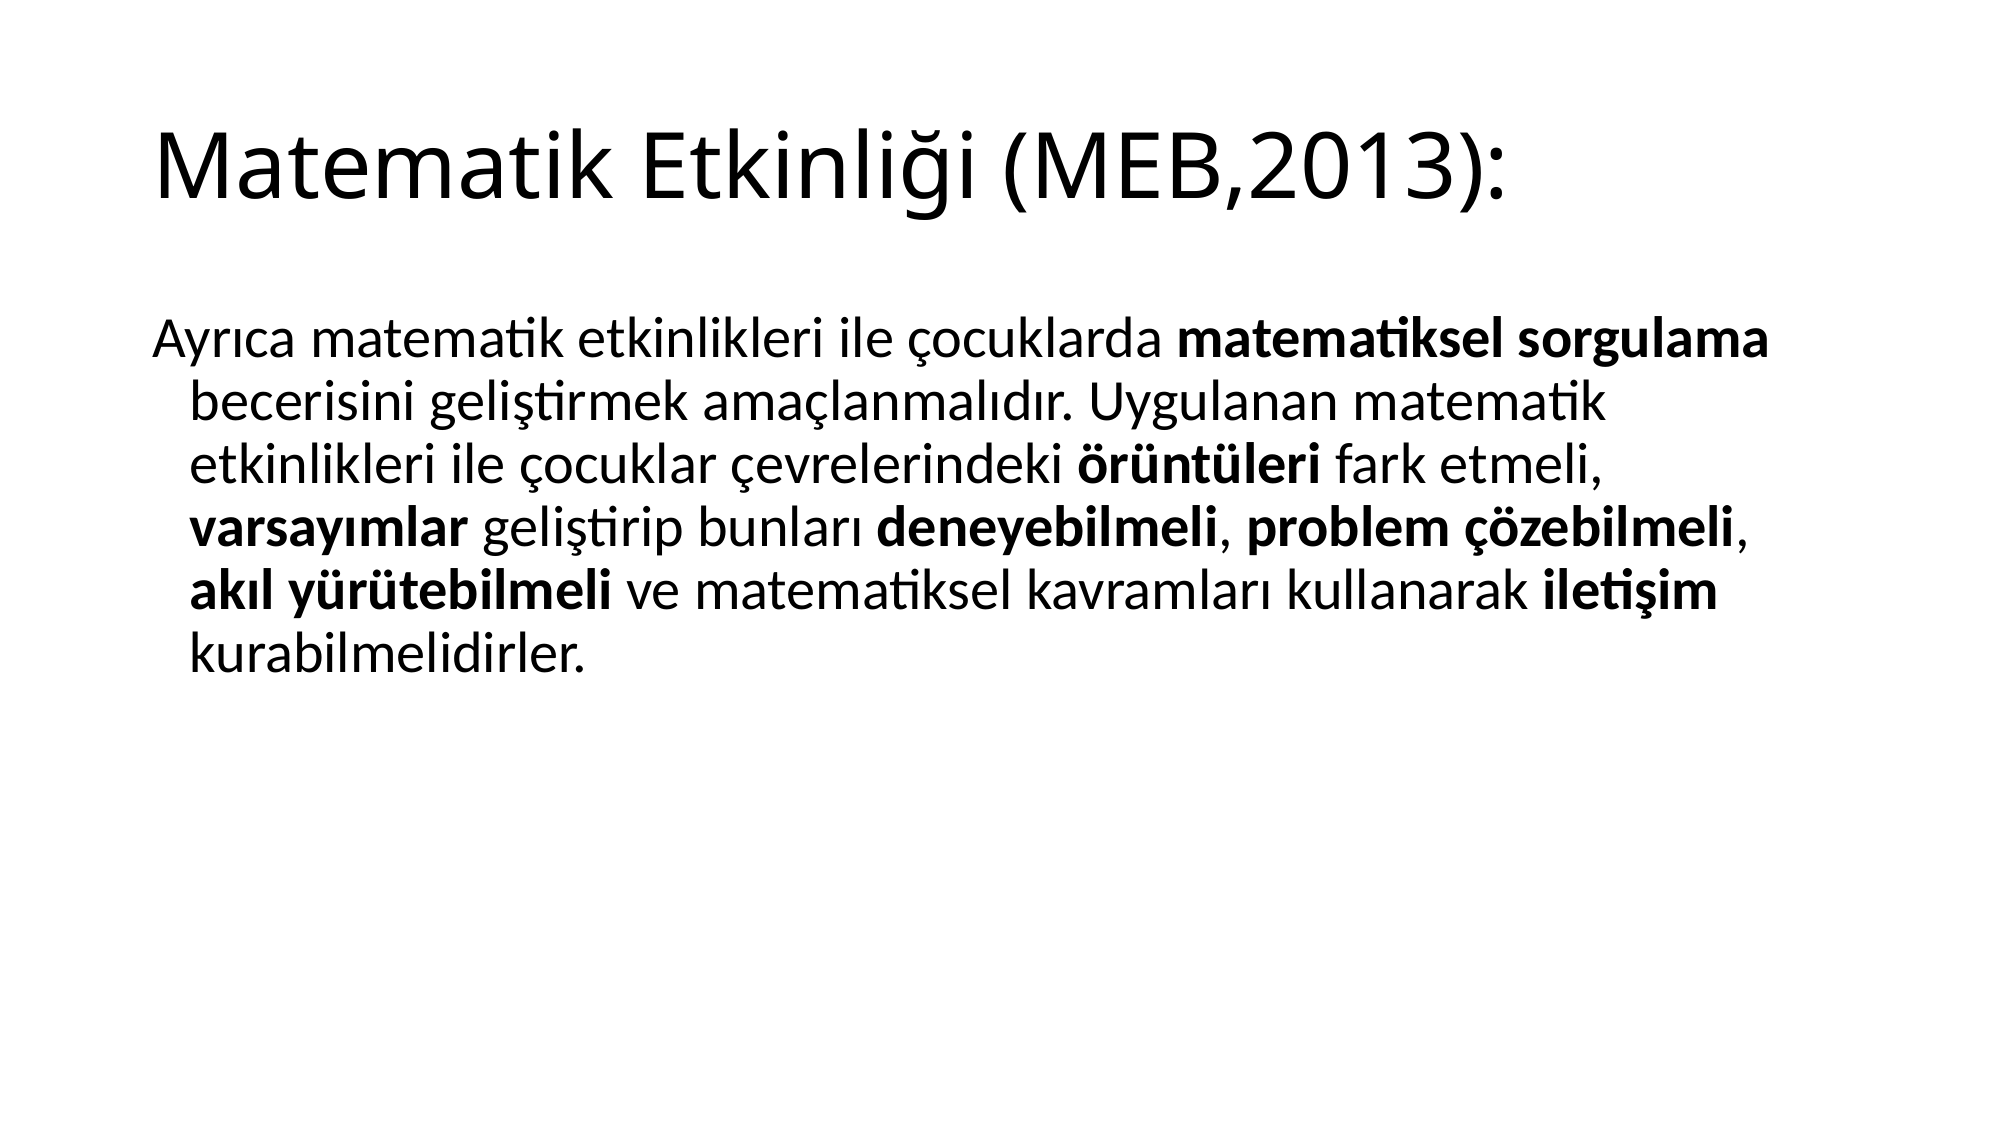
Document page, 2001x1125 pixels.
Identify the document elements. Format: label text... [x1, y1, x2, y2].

title Matematik Etkinliği (MEB,2013): [137, 59, 1863, 278]
list Ayrıca matematik etkinlikleri ile çocuklarda matematiksel sorgulama becerisini geliştirmek amaçlanmalıdır. Uygulanan matematik etkinlikleri ile çocuklar çevrelerindeki örüntüleri fark etmeli, varsayımlar geliştirip bunları deneyebilmeli, problem çözebilmeli, akıl yürütebilmeli ve matematiksel kavramları kullanarak iletişim kurabilmelidirler. [137, 299, 1863, 1014]
